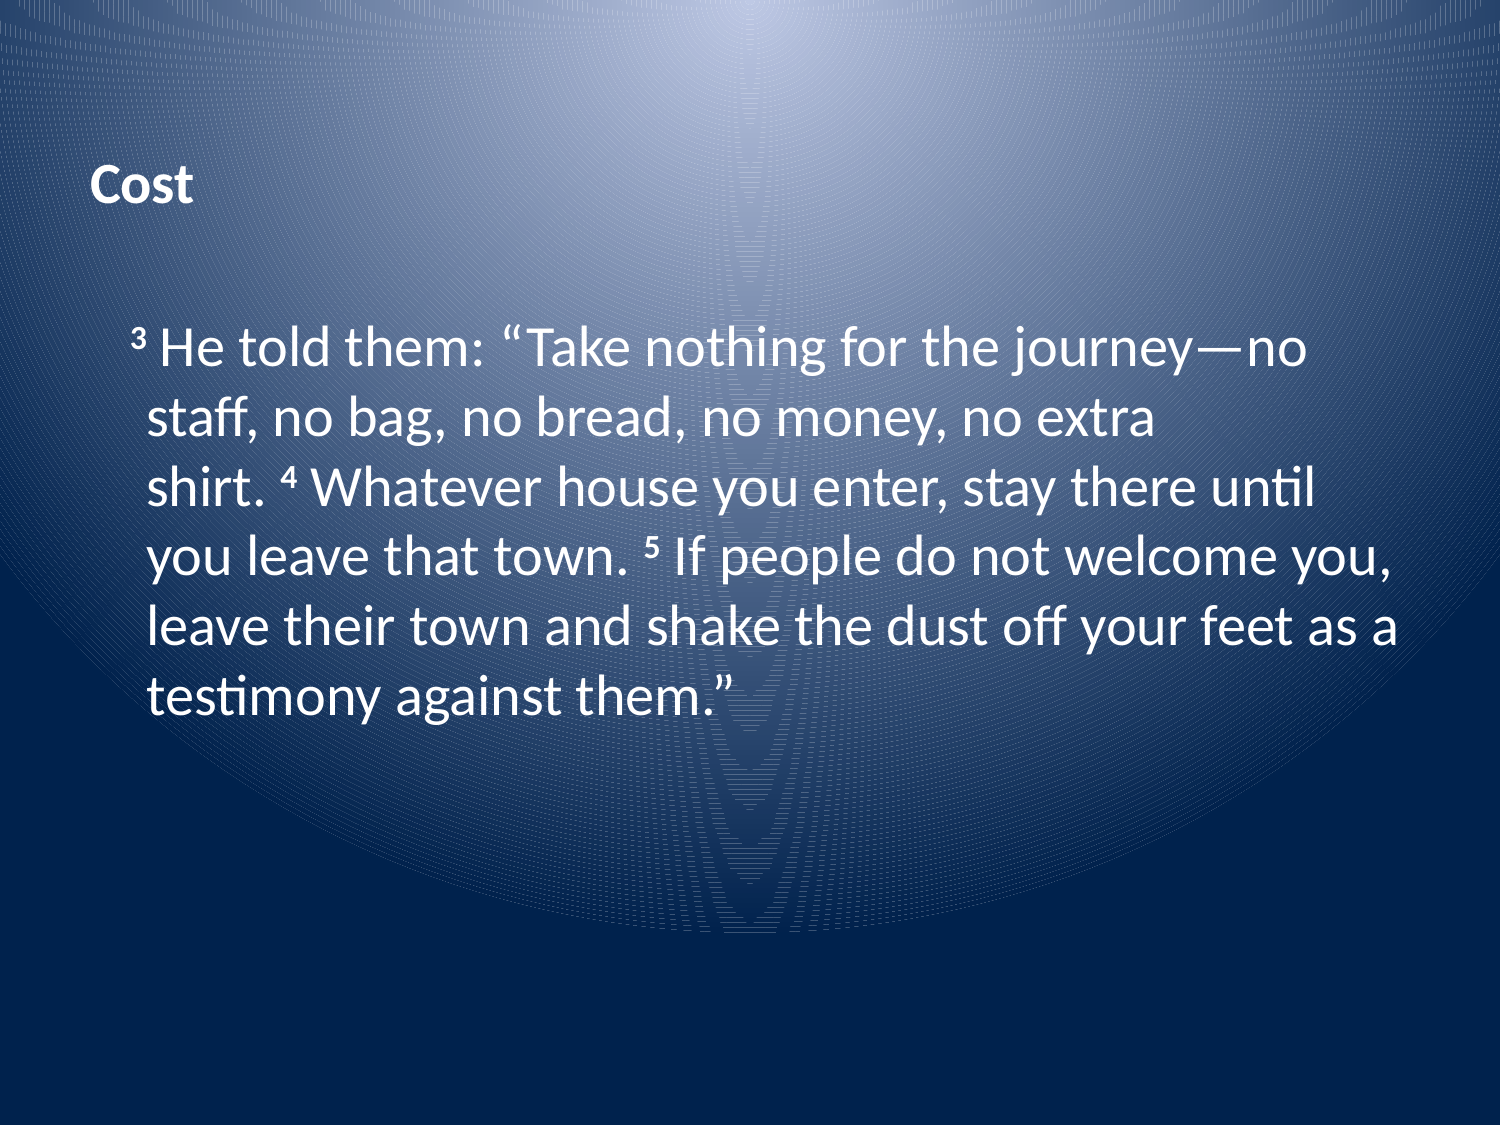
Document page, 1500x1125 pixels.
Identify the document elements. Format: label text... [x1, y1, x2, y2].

list Cost 3 He told them: “Take nothing for the journey—no staff, no bag, no bread, no money, no extra shirt. 4 Whatever house you enter, stay there until you leave that town. 5 If people do not welcome you, leave their town and shake the dust off your feet as a testimony against them.” [75, 137, 1425, 1005]
